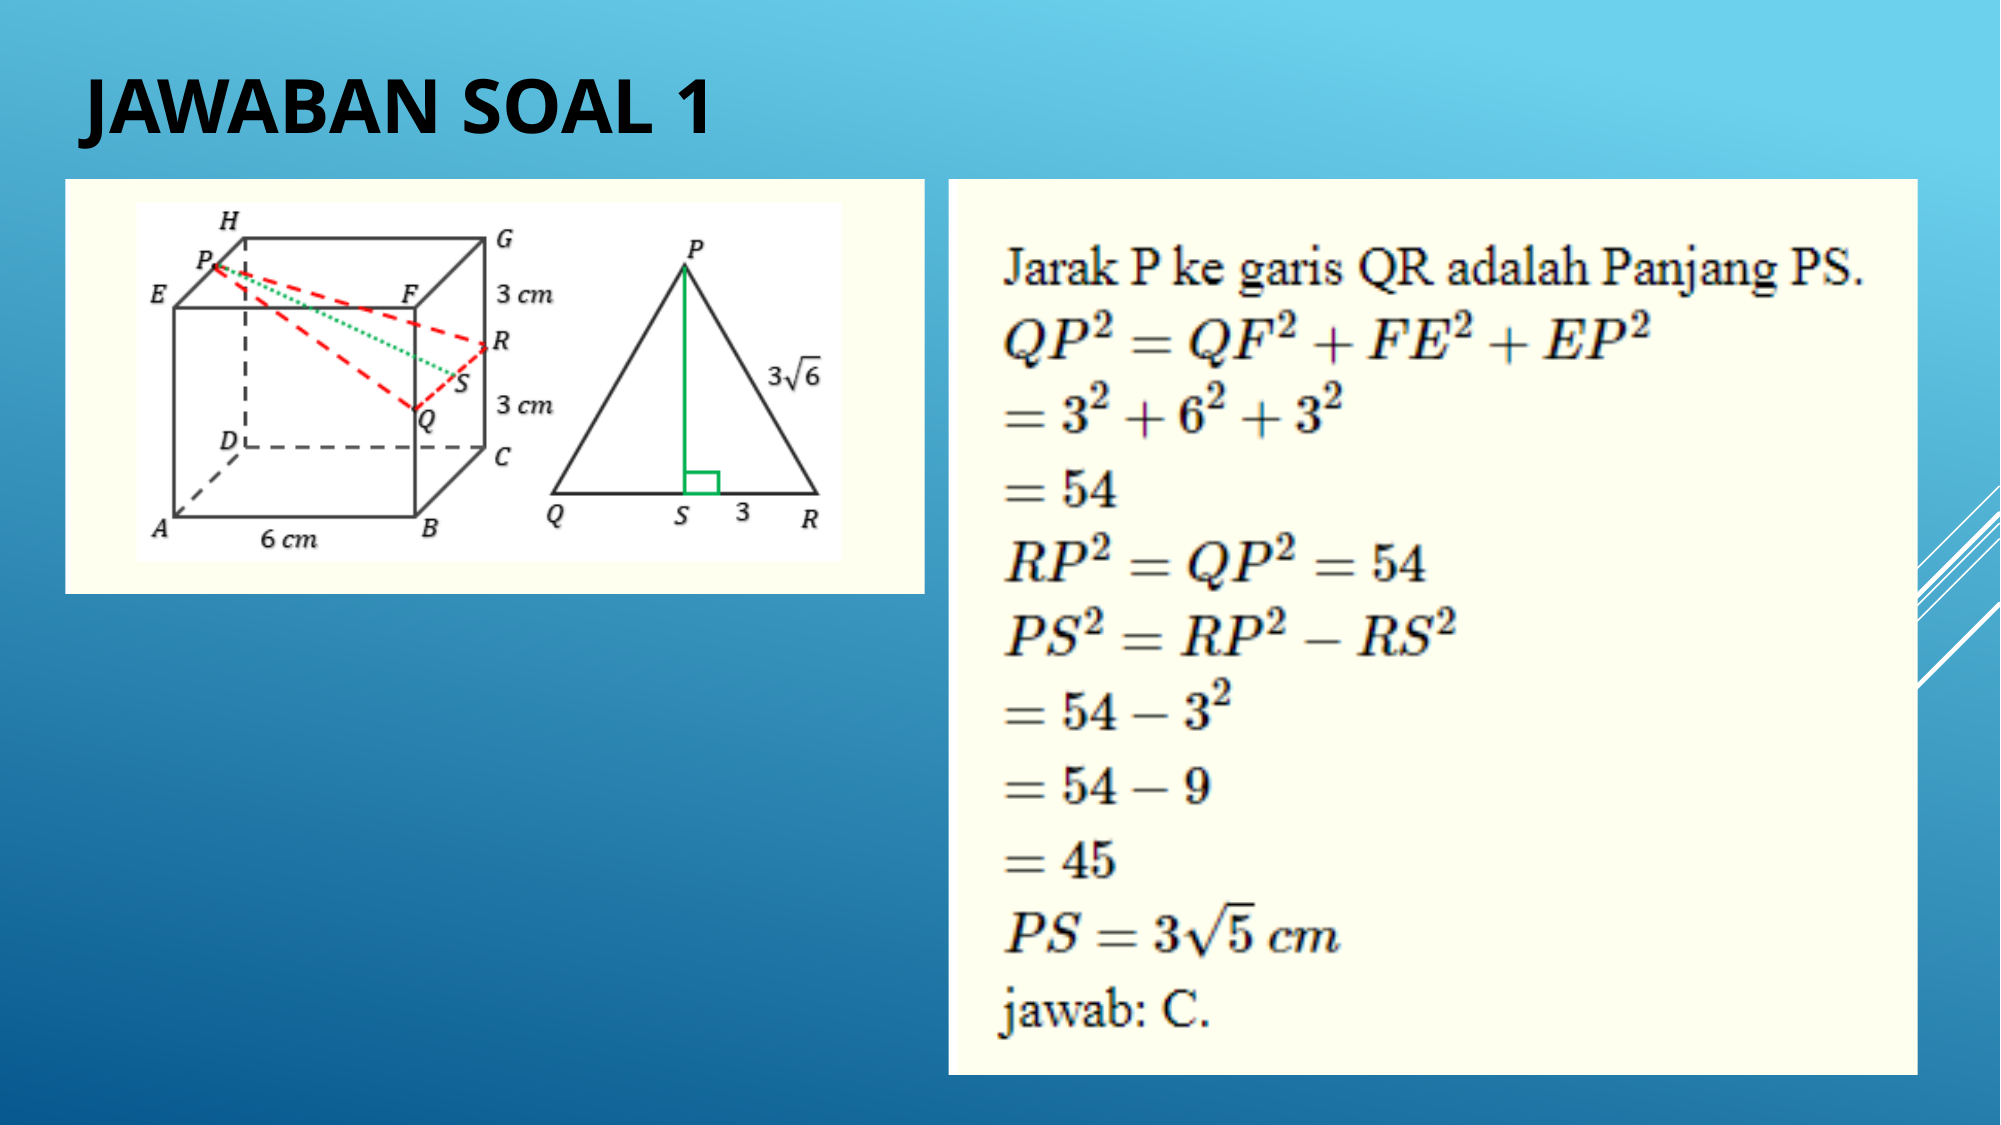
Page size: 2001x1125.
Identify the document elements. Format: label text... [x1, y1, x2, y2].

title JAWABAN SOAL 1 [69, 46, 1470, 162]
picture [65, 179, 925, 595]
picture [948, 179, 1918, 1076]
